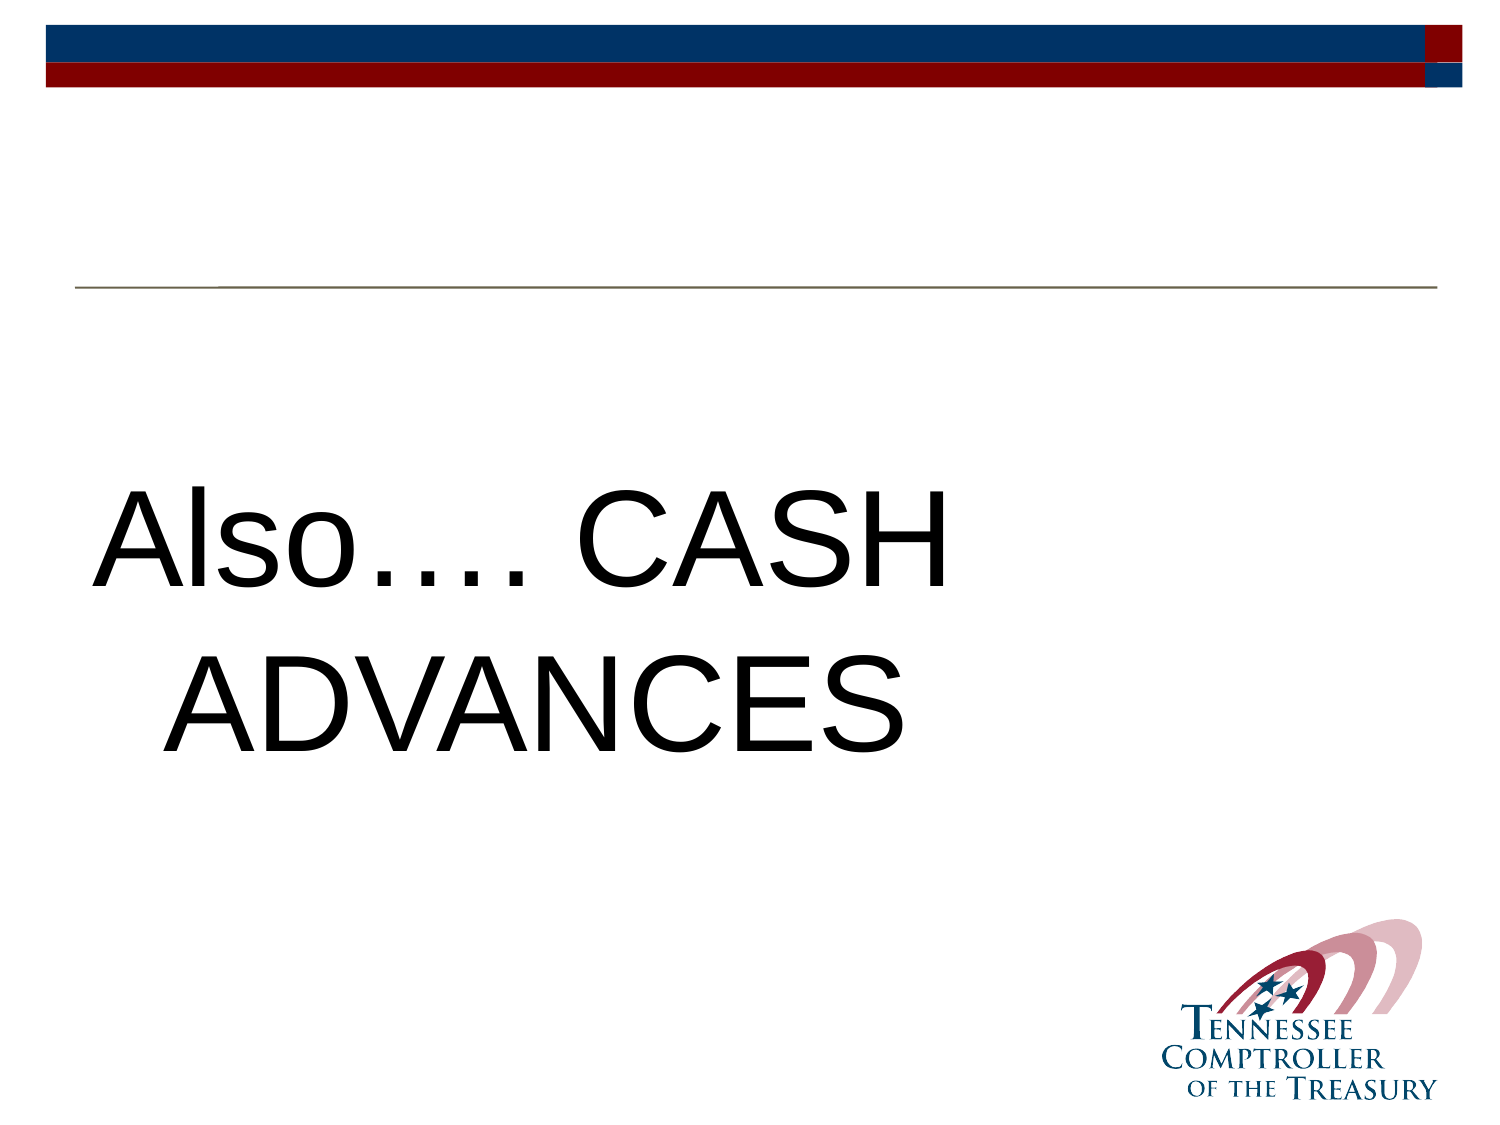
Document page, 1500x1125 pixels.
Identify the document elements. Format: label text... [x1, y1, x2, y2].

list Also…. CASH ADVANCES [0, 262, 1500, 1125]
